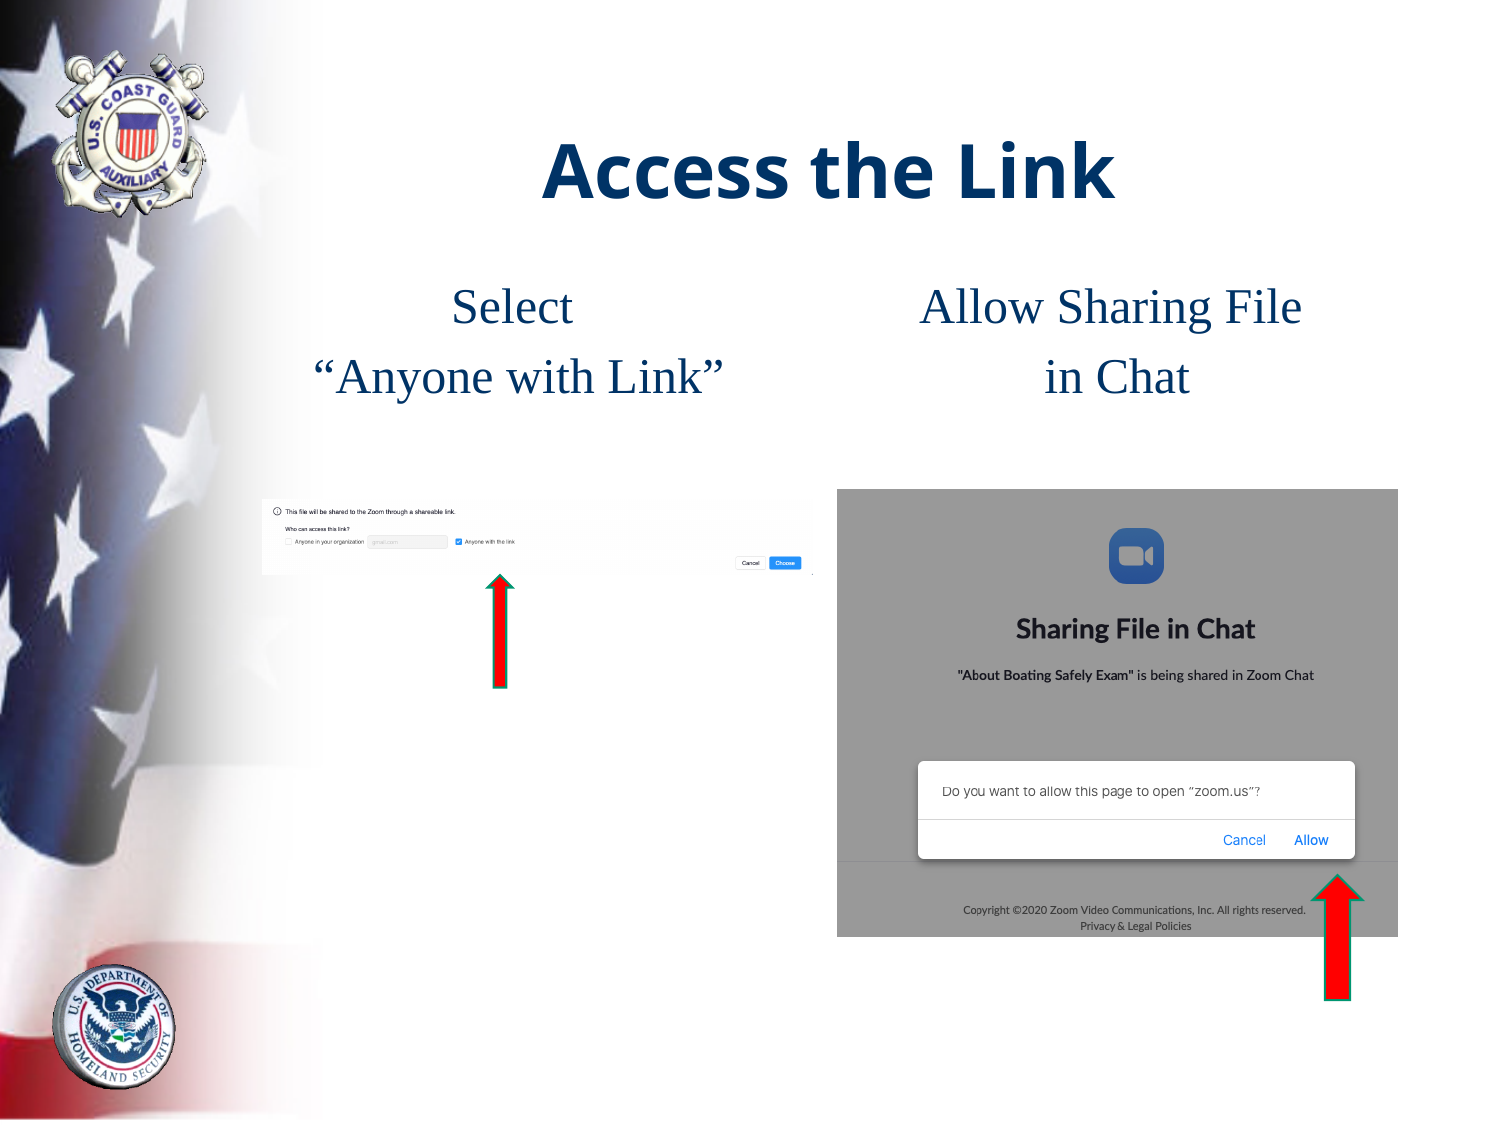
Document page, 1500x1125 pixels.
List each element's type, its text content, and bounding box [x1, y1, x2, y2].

title Access the Link [262, 59, 1398, 278]
list Select “Anyone with Link” [262, 275, 775, 411]
text_box [485, 575, 515, 689]
list Allow Sharing File in Chat [837, 275, 1398, 411]
text_box [1323, 937, 1352, 1002]
picture [0, 0, 1500, 1125]
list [837, 489, 1398, 937]
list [262, 499, 813, 575]
